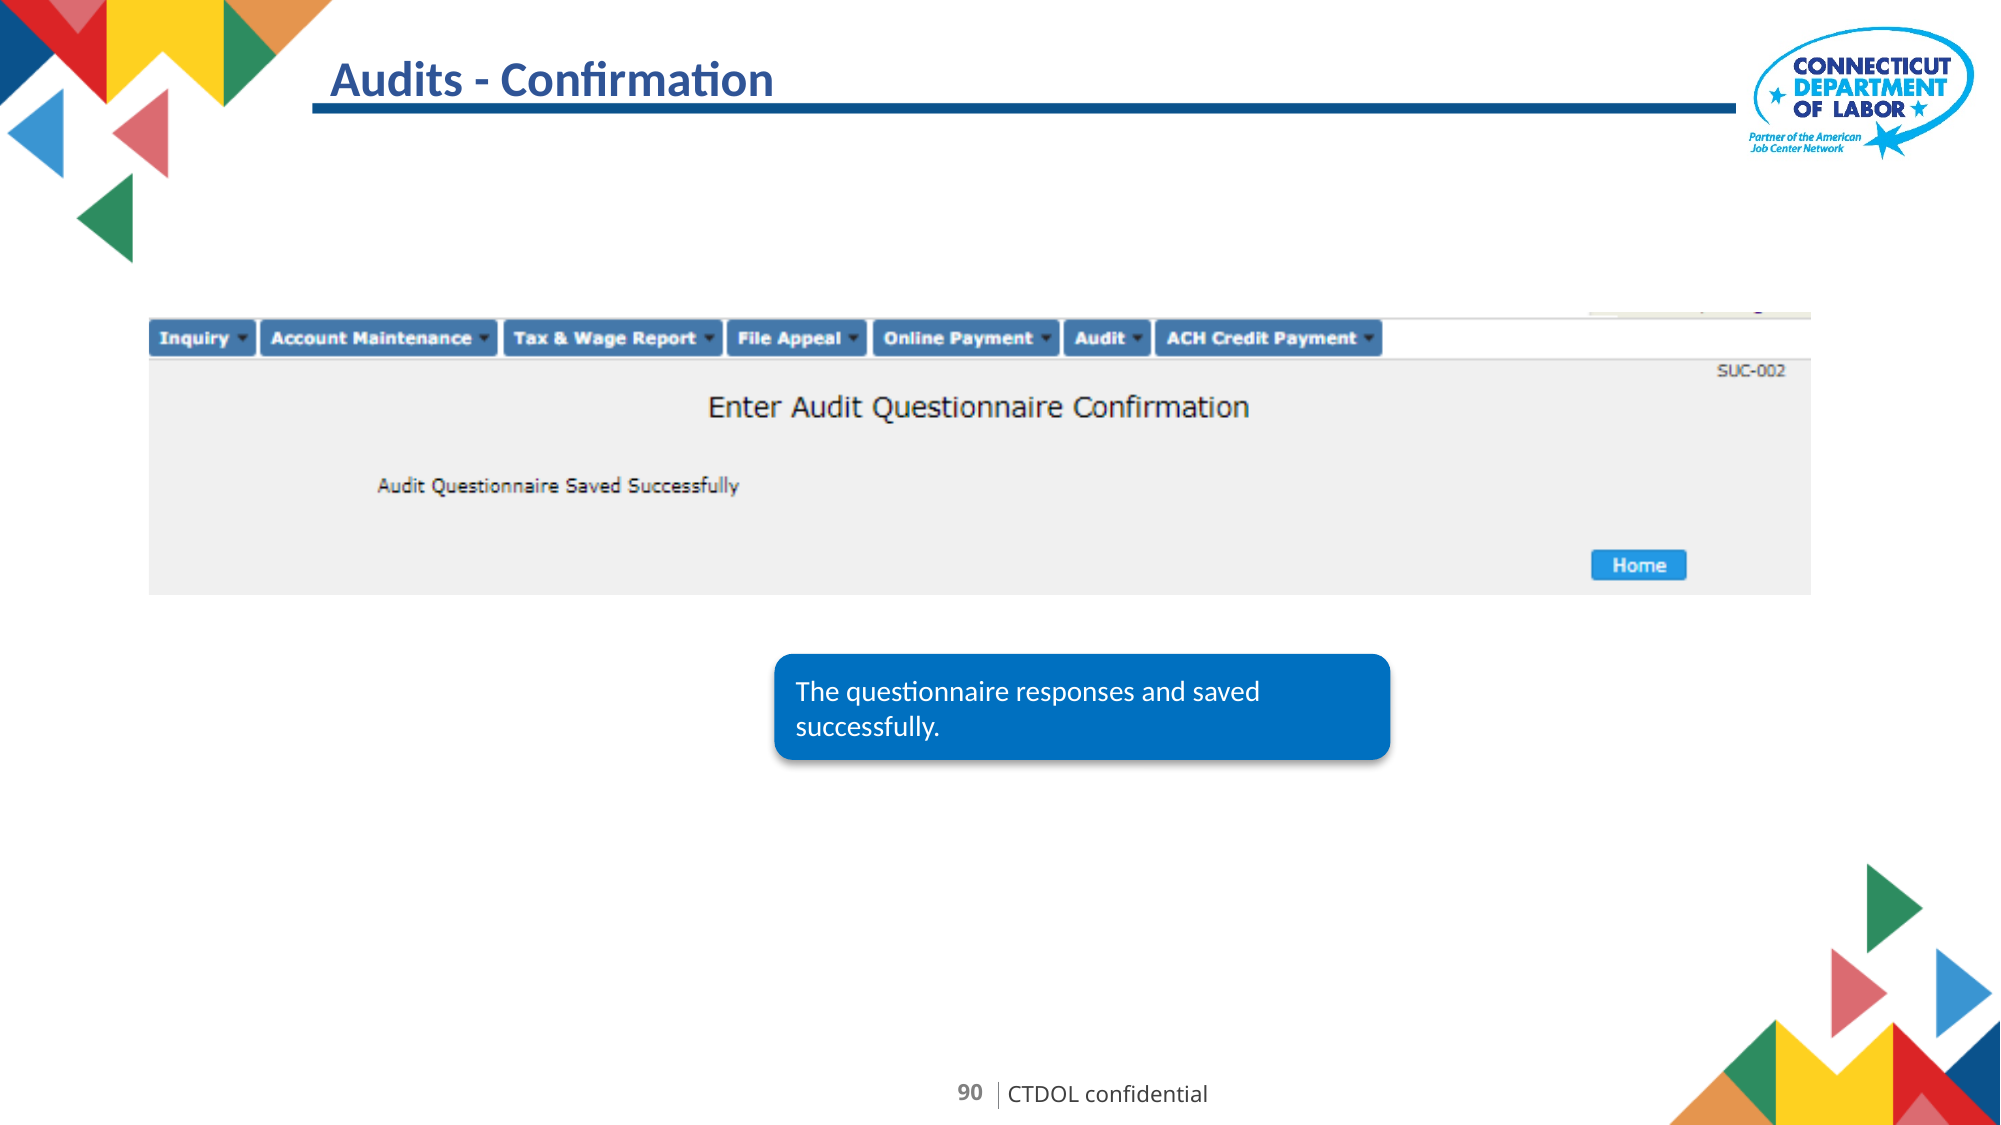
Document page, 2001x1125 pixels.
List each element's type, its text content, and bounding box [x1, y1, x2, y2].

picture [0, 0, 2000, 1125]
text_box Audits - Confirmation [315, 39, 1778, 115]
text_box The questionnaire responses and saved successfully. [774, 653, 1391, 760]
